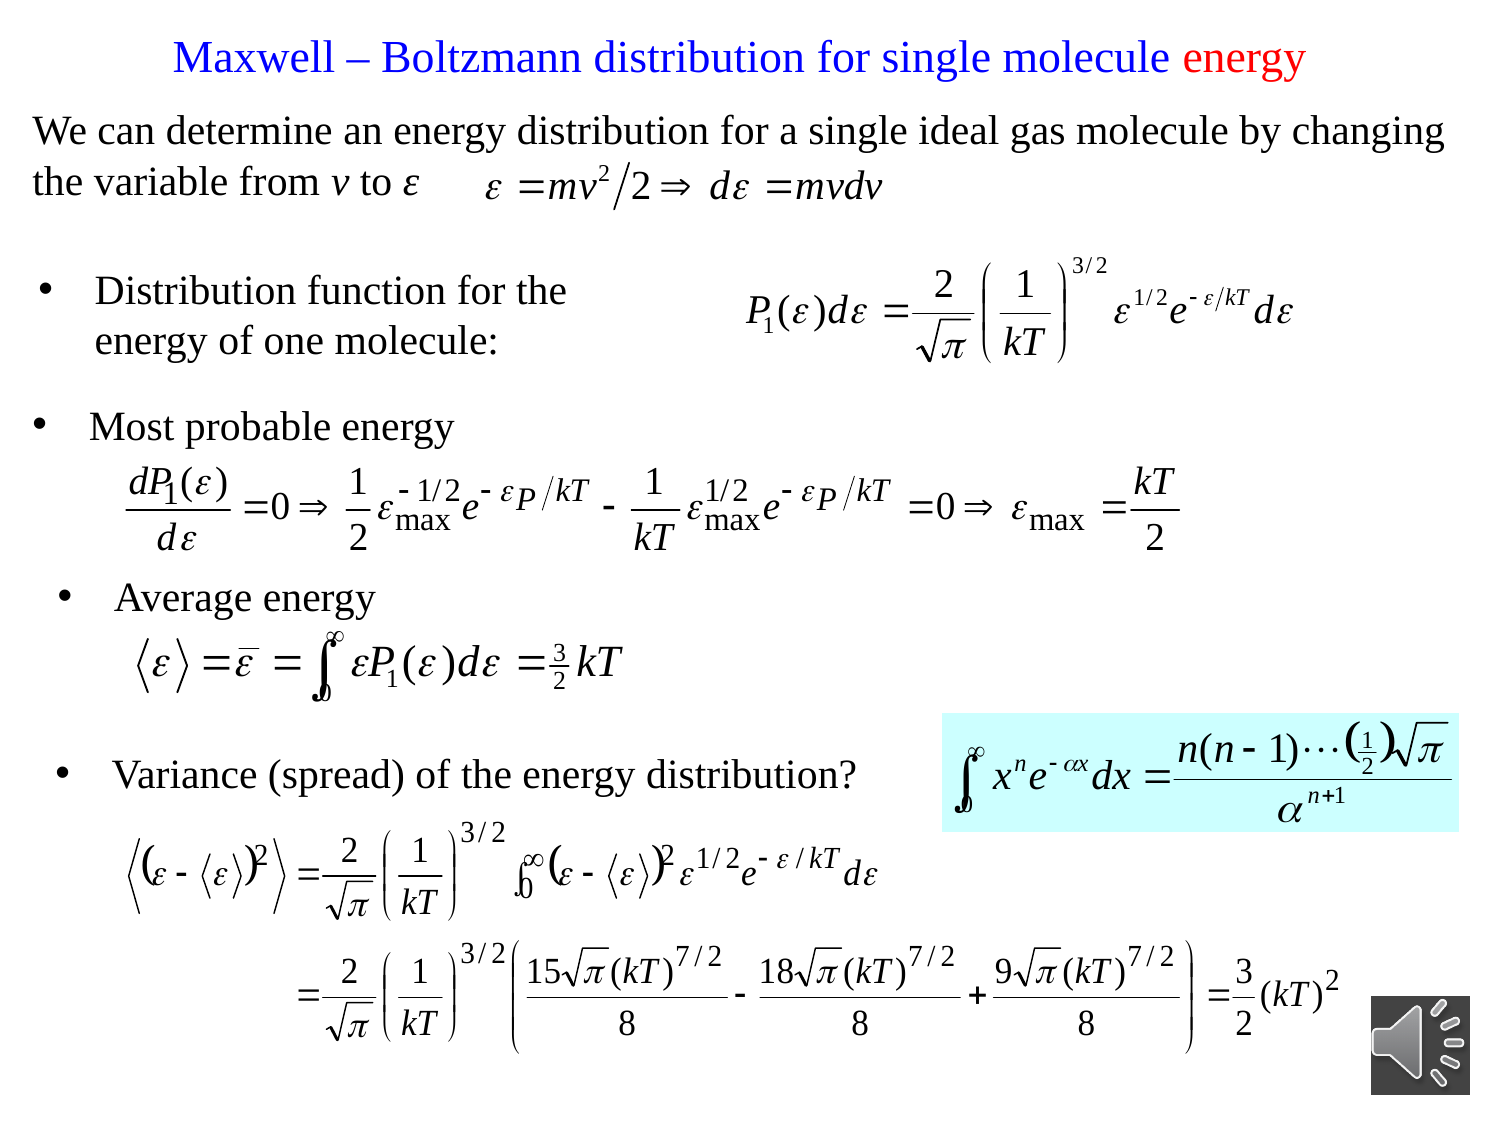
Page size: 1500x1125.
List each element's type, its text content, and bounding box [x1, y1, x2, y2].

text_box Variance (spread) of the energy distribution? [40, 739, 936, 805]
text_box Average energy [42, 562, 528, 628]
text_box Maxwell – Boltzmann distribution for single molecule energy [157, 19, 1322, 89]
text_box We can determine an energy distribution for a single ideal gas molecule by changing the variable from v to ε [17, 95, 1477, 211]
text_box Distribution function for the energy of one molecule: [23, 255, 609, 371]
picture [1370, 995, 1471, 1096]
text_box Most probable energy [17, 391, 845, 456]
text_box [121, 810, 1347, 1063]
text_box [738, 244, 1304, 372]
slide_number 2 [1074, 1024, 1369, 1103]
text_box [941, 712, 1459, 833]
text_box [477, 154, 891, 218]
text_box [119, 456, 1188, 560]
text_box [129, 613, 633, 711]
